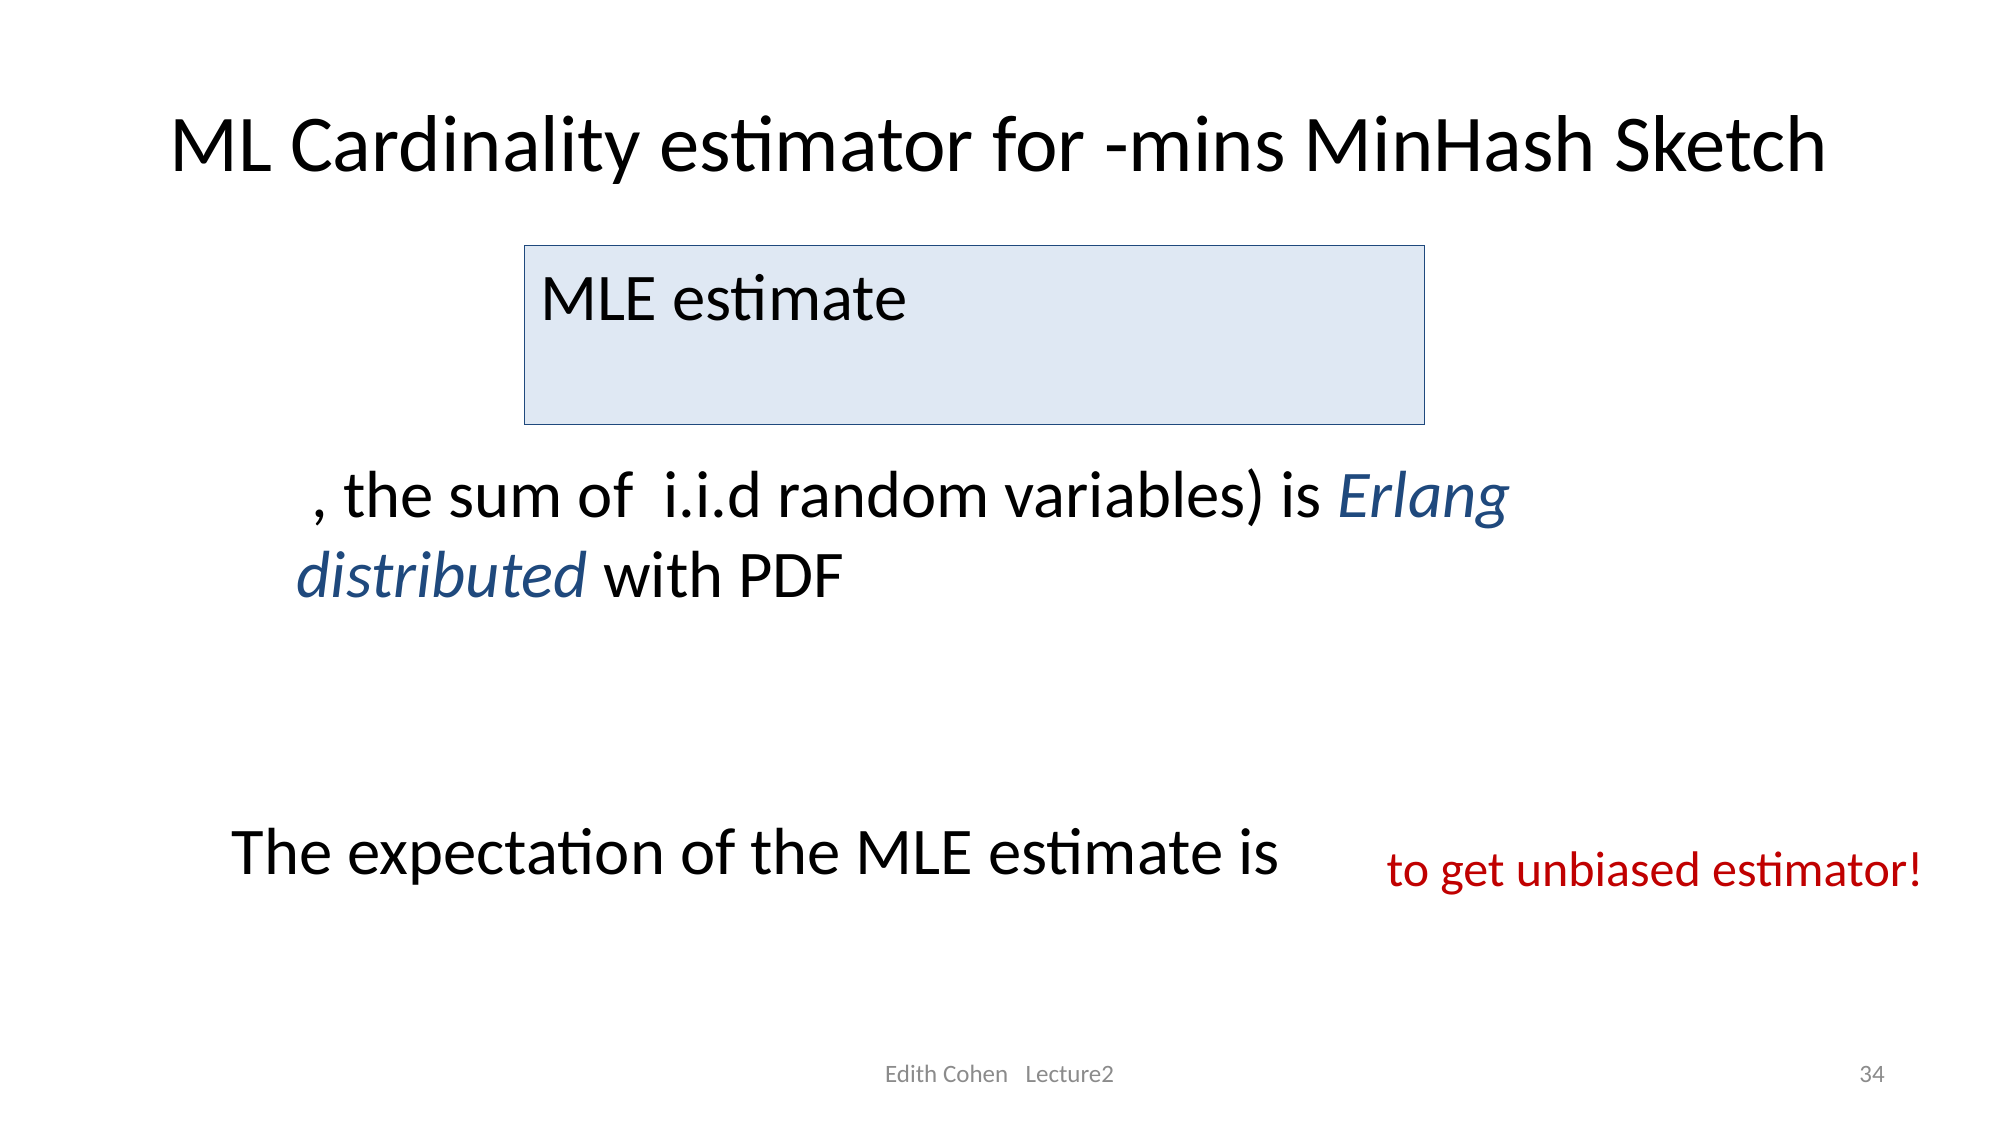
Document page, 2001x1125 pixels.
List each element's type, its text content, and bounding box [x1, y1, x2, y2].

slide_number 34 [1433, 1042, 1900, 1103]
footer Edith Cohen Lecture2 [683, 1042, 1317, 1103]
